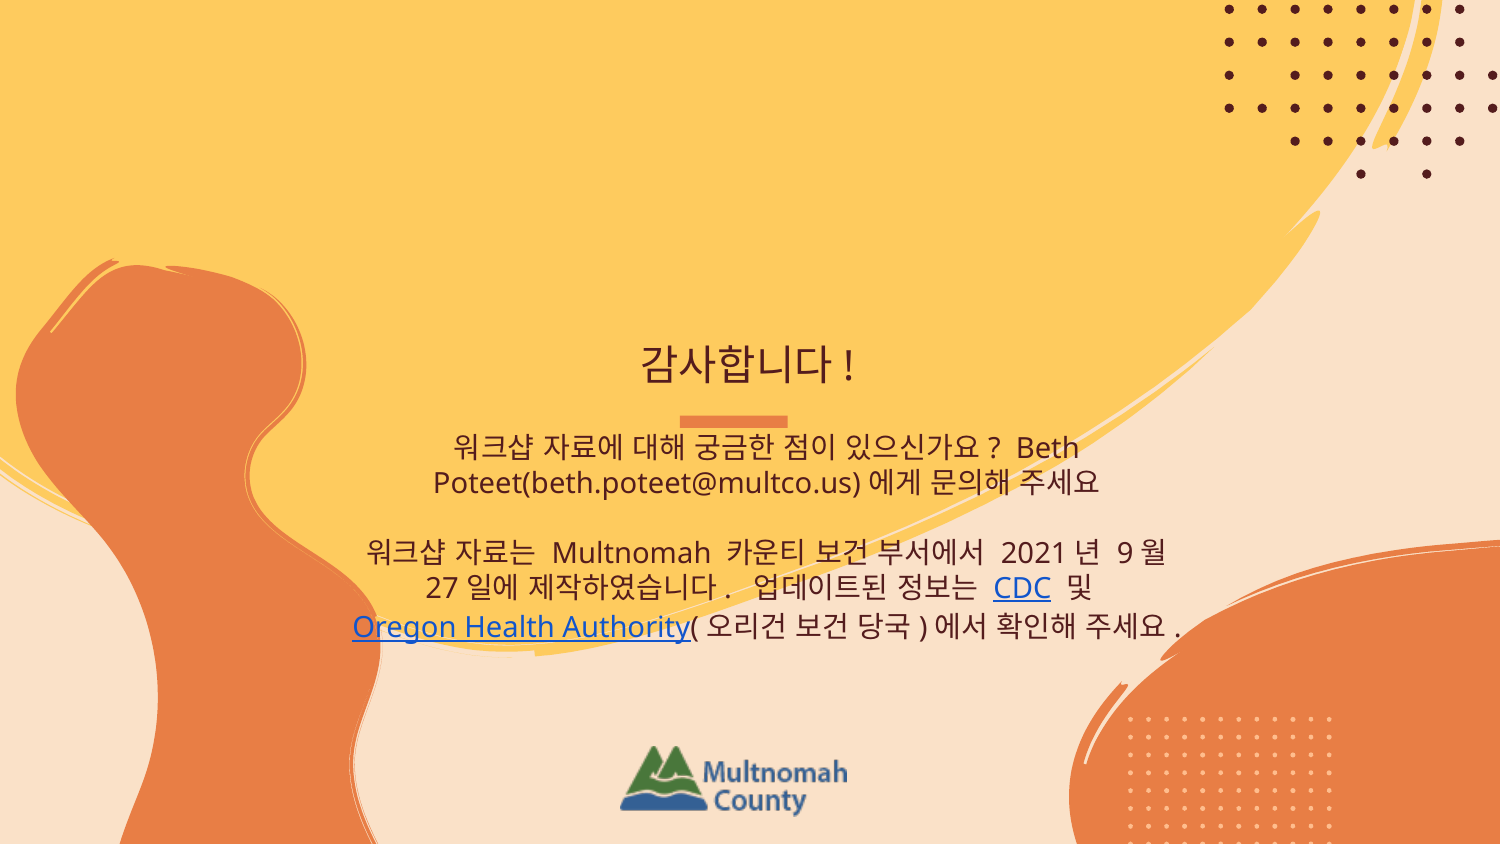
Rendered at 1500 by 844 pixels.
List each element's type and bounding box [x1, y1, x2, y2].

text_box [1068, 538, 1500, 844]
text_box [1126, 716, 1333, 844]
text_box [1222, 0, 1500, 180]
text_box [15, 257, 445, 844]
picture [620, 746, 848, 818]
text_box [0, 0, 1472, 613]
